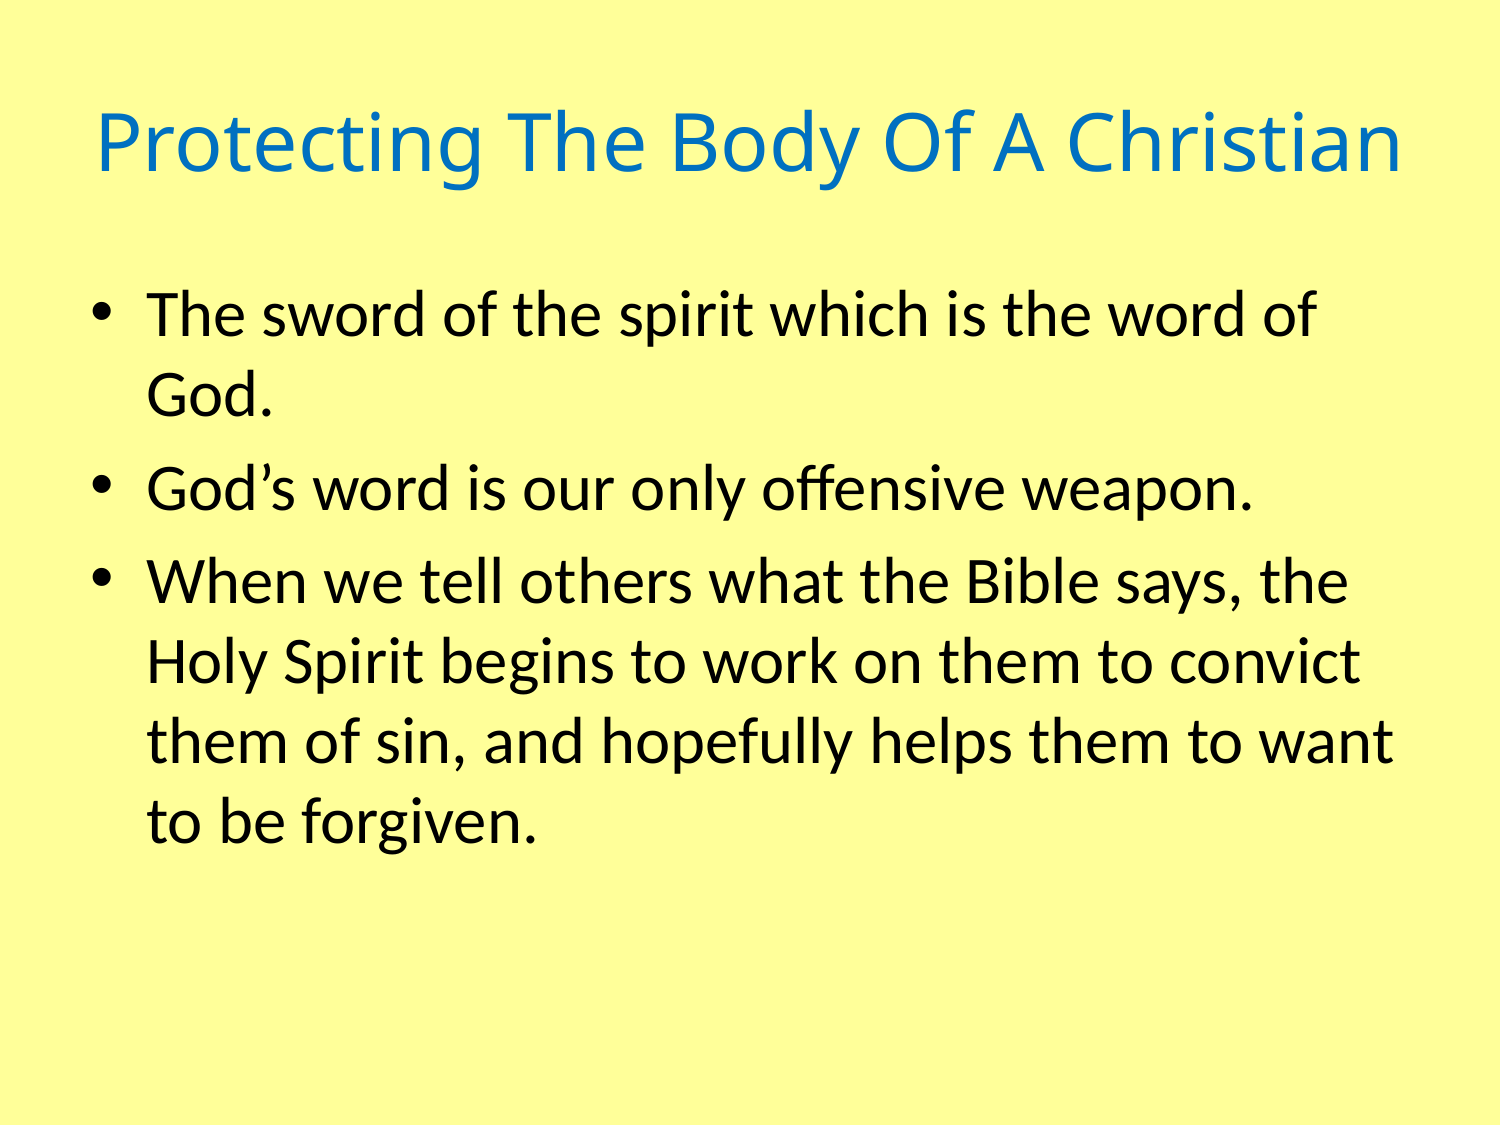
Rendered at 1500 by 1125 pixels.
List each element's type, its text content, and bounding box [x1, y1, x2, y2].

title Protecting The Body Of A Christian [75, 45, 1425, 233]
list The sword of the spirit which is the word of God. God’s word is our only offensive weapon. When we tell others what the Bible says, the Holy Spirit begins to work on them to convict them of sin, and hopefully helps them to want to be forgiven. [75, 262, 1425, 1005]
